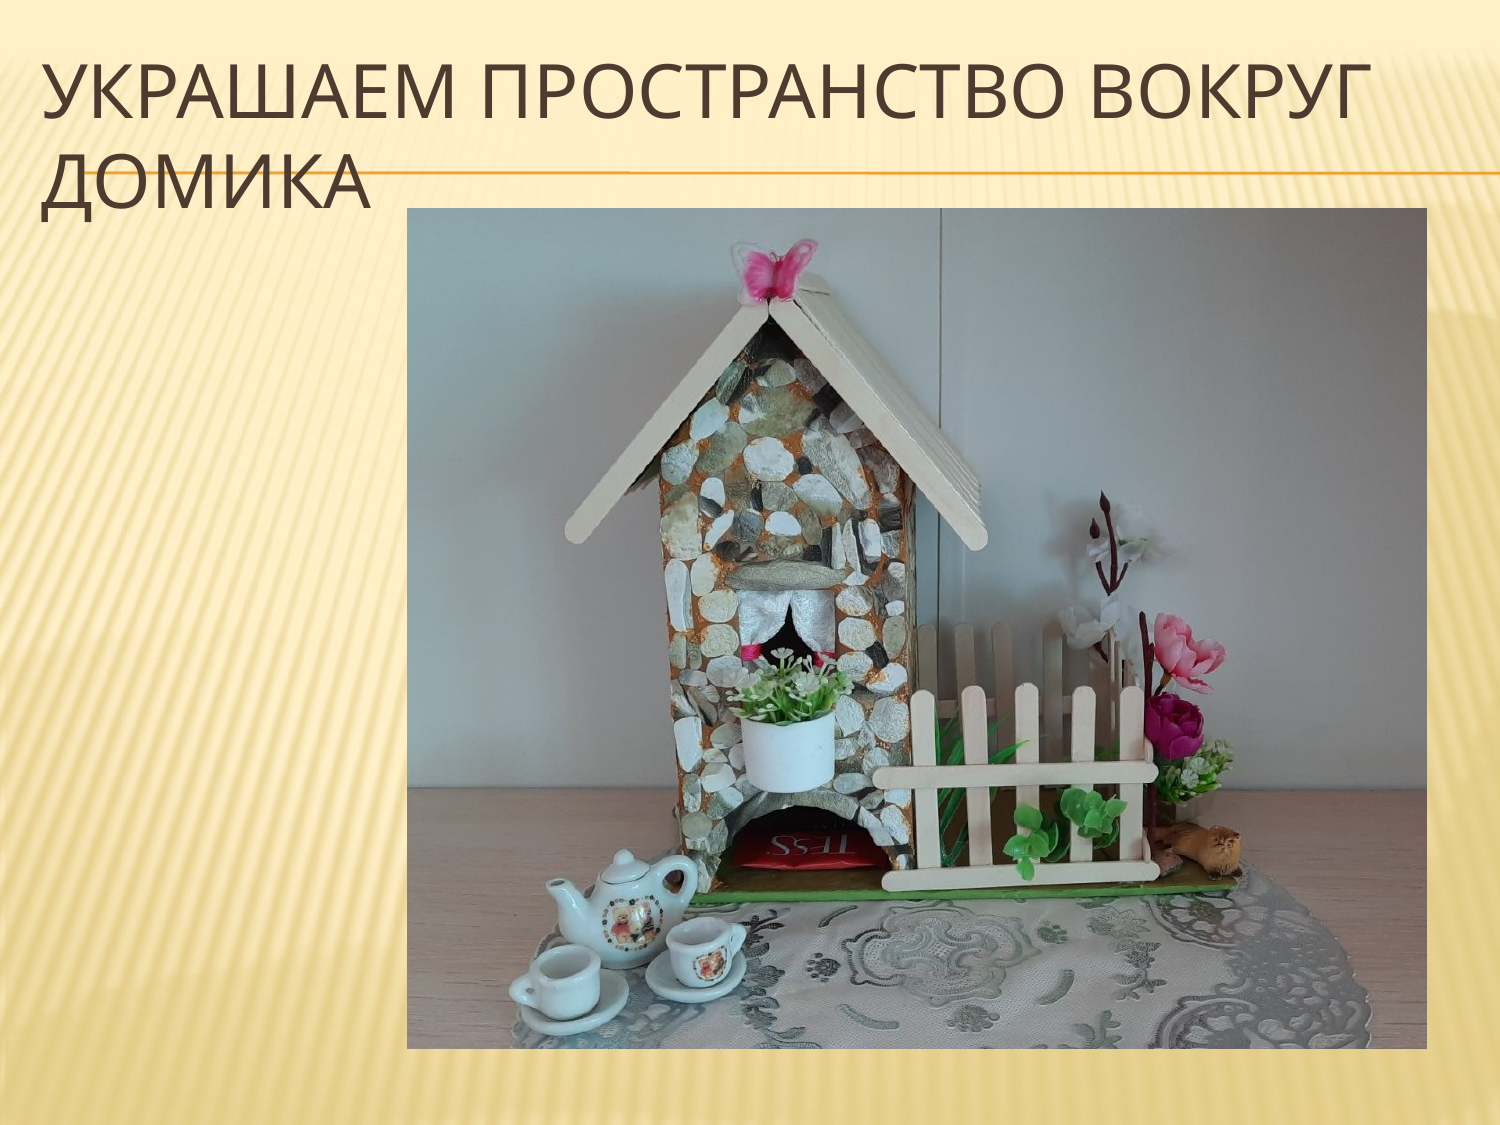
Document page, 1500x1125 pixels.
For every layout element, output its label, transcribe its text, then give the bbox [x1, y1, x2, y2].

title Украшаем пространство вокруг домика [41, 42, 1425, 225]
picture [407, 207, 1428, 1049]
